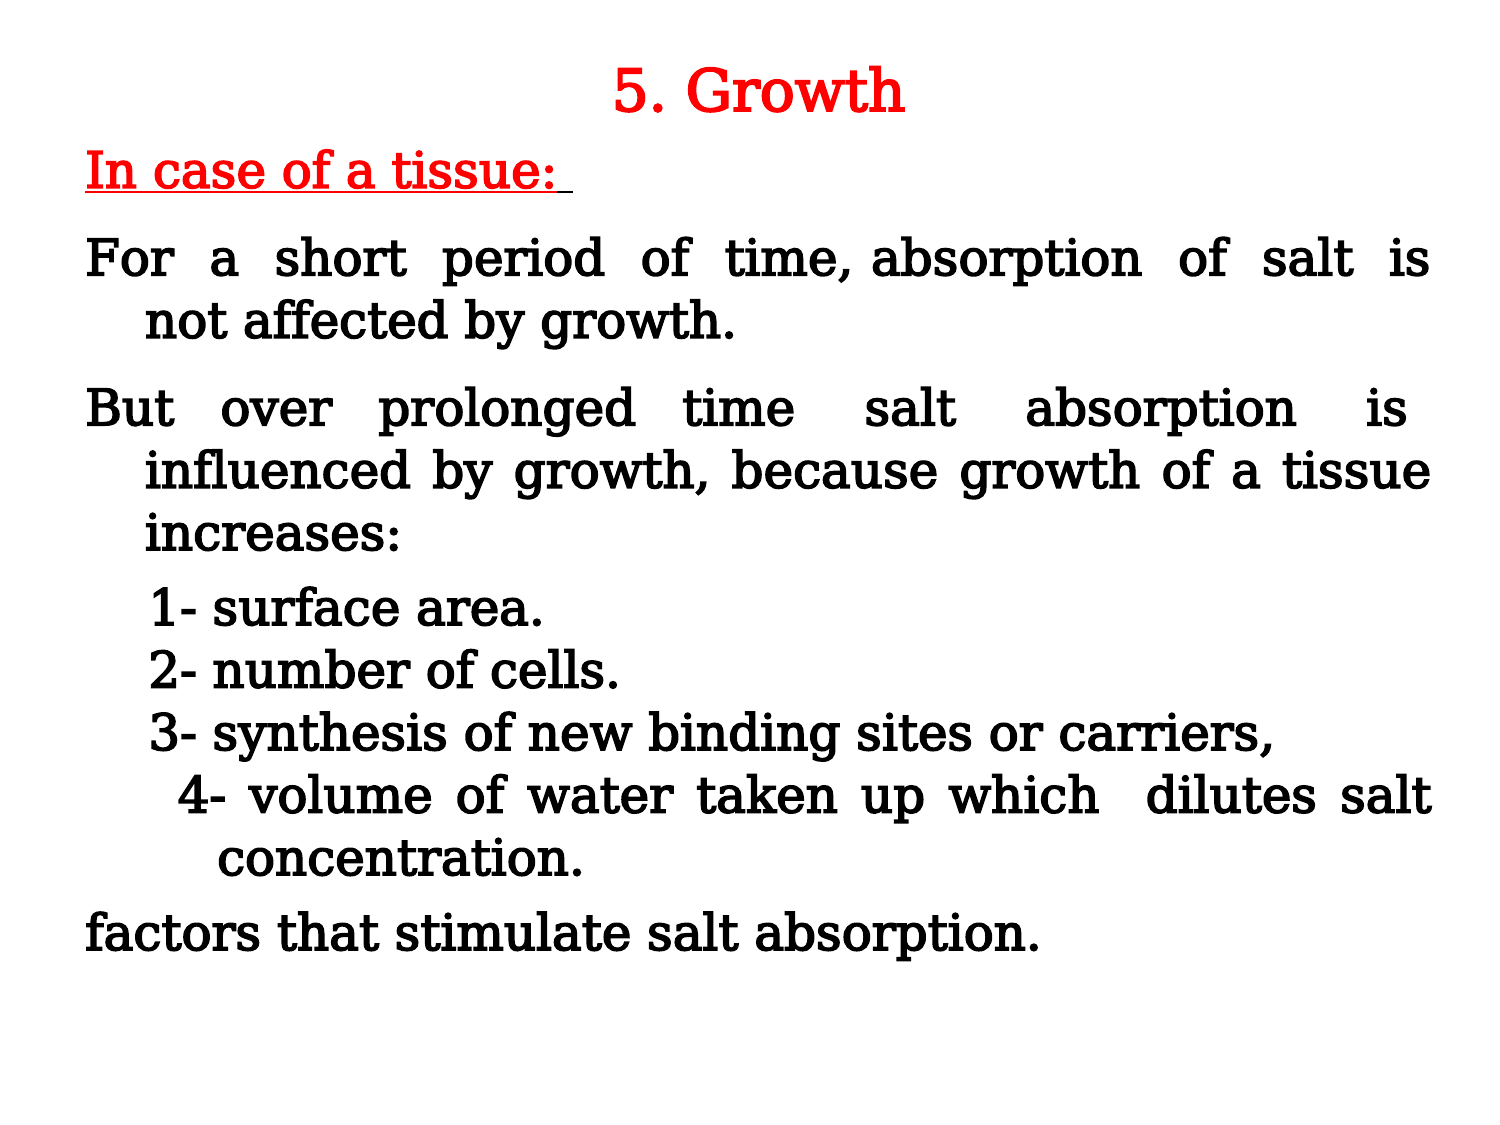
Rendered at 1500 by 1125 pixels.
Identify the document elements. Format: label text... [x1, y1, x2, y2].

text_box 5. Growth In case of a tissue: For a short period of time, absorption of salt is not affected by growth. But over prolonged time salt absorption is influenced by growth, because growth of a tissue increases: 1- surface area. 2- number of cells. 3- synthesis of new binding sites or carriers, 4- volume of water taken up which dilutes salt concentration. factors that stimulate salt absorption. [70, 45, 1447, 968]
